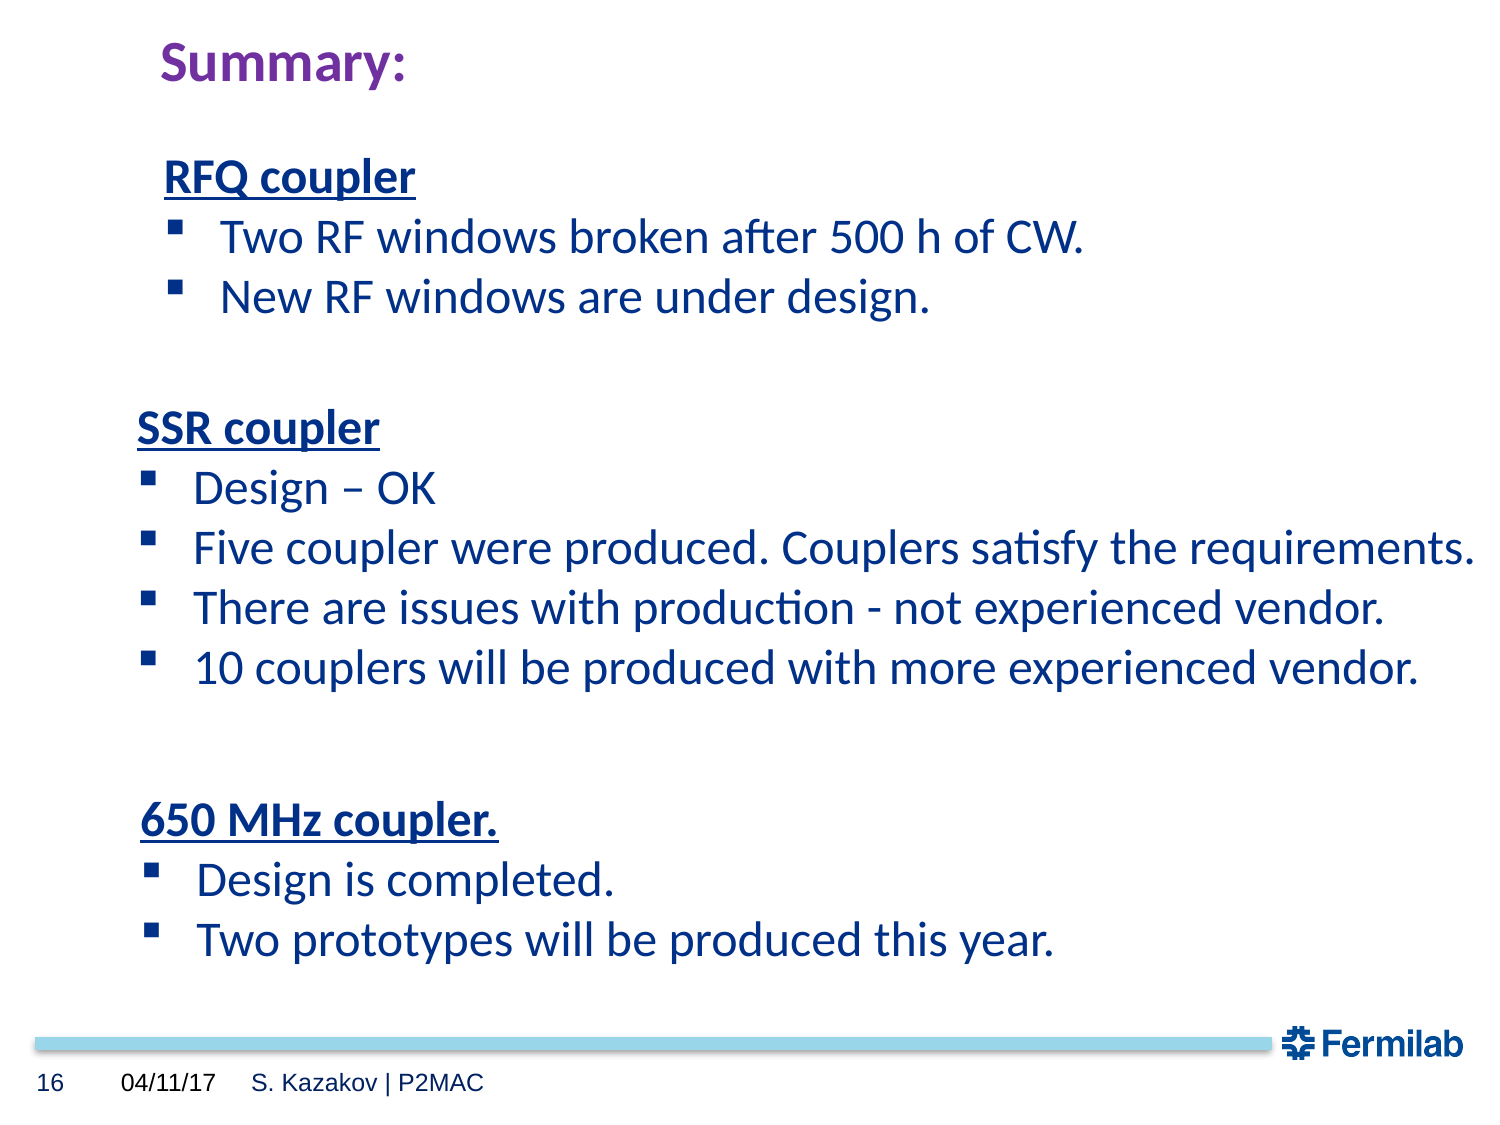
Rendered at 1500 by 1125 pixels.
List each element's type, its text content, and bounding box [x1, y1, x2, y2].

picture [1282, 1026, 1463, 1060]
text_box SSR coupler Design – OK Five coupler were produced. Couplers satisfy the requirements. There are issues with production - not experienced vendor. 10 couplers will be produced with more experienced vendor. [122, 387, 1492, 702]
text_box 650 MHz coupler. Design is completed. Two prototypes will be produced this year. [125, 779, 1082, 1020]
text_box Summary: [145, 15, 423, 101]
text_box RFQ coupler Two RF windows broken after 500 h of CW. New RF windows are under design. [149, 136, 1101, 332]
footer S. Kazakov | P2MAC [251, 1066, 1279, 1107]
slide_number 16 [36, 1066, 105, 1106]
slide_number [120, 1066, 232, 1107]
